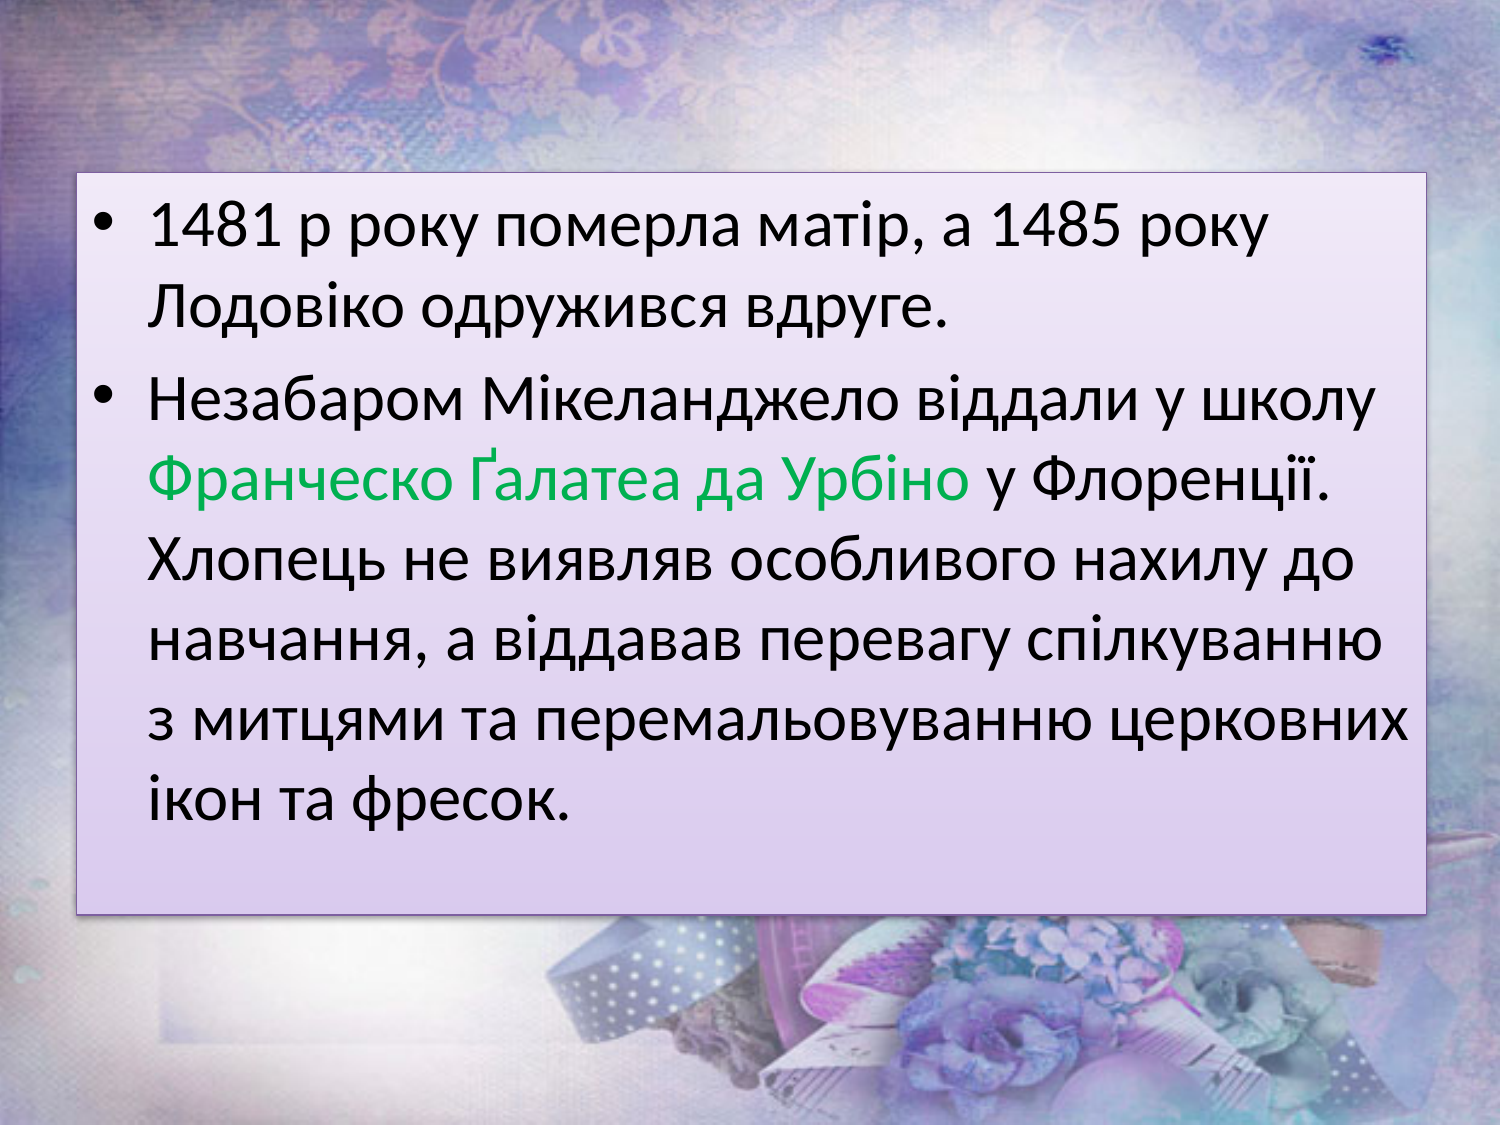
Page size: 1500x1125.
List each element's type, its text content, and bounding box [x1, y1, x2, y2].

picture [0, 0, 1500, 1125]
list 1481 р року померла матір, а 1485 року Лодовіко одружився вдруге. Незабаром Мікеланджело віддали у школу Франческо Ґалатеа да Урбіно у Флоренції. Хлопець не виявляв особливого нахилу до навчання, а віддавав перевагу спілкуванню з митцями та перемальовуванню церковних ікон та фресок. [76, 172, 1427, 916]
